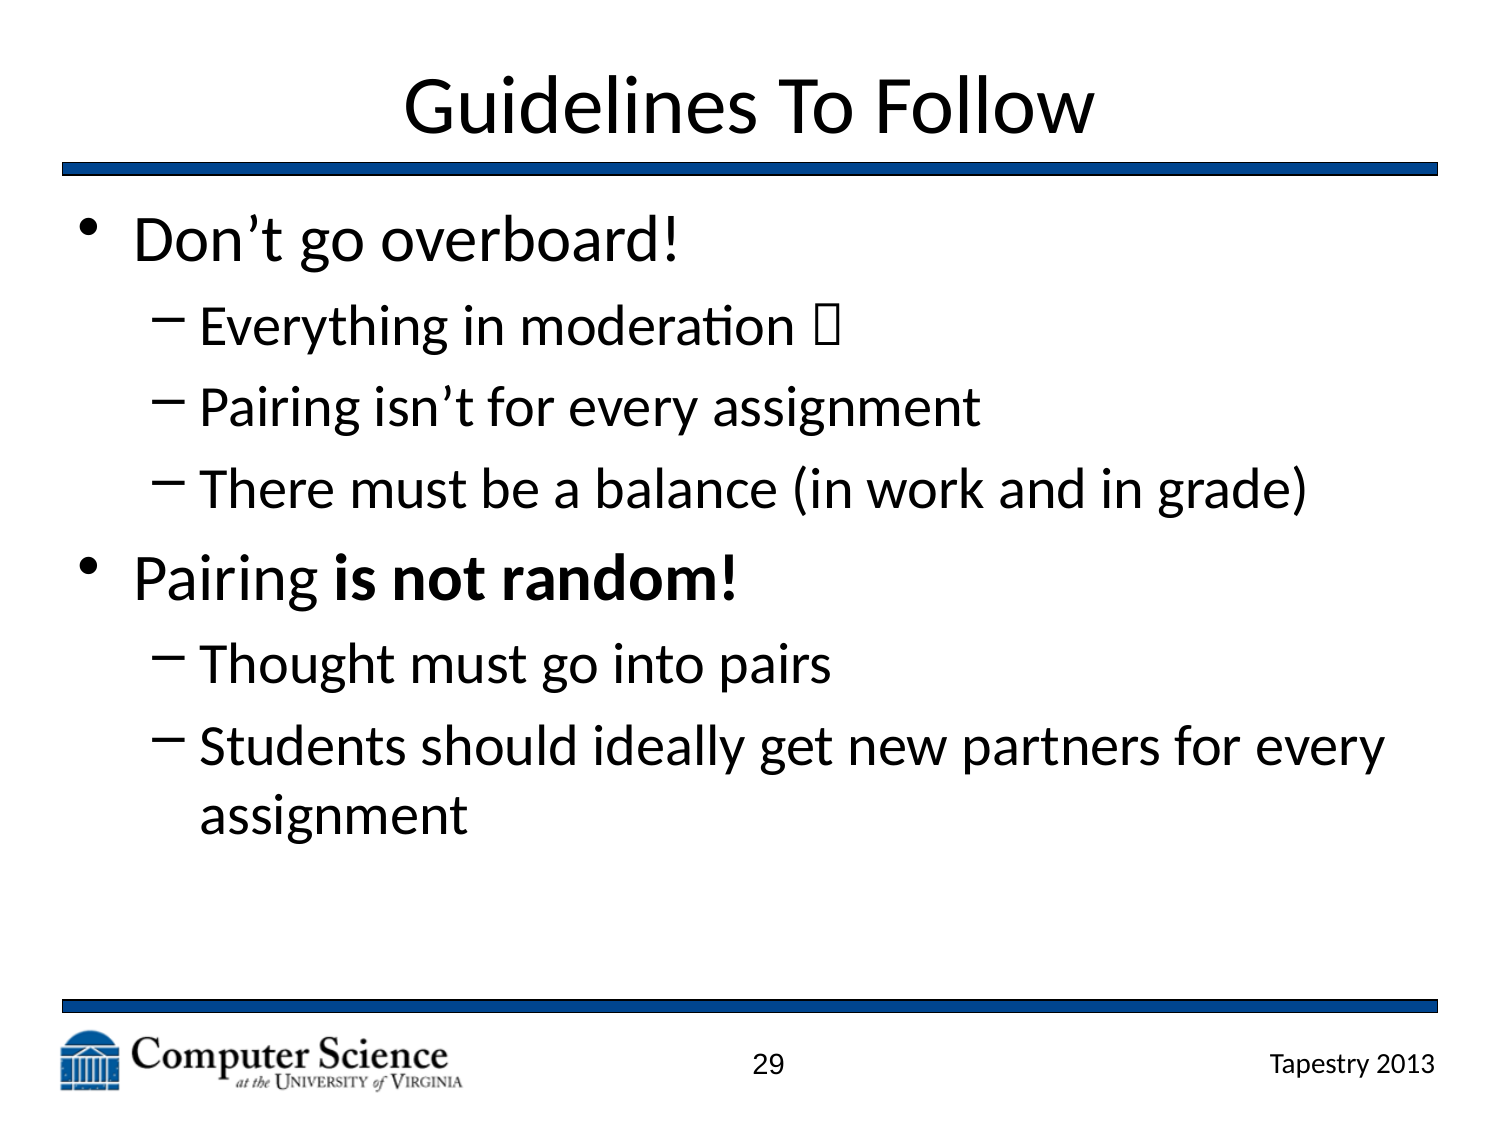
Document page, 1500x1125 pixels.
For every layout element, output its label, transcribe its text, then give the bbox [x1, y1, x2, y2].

footer 29 [512, 1037, 1026, 1088]
list Don’t go overboard! Everything in moderation  Pairing isn’t for every assignment There must be a balance (in work and in grade) Pairing is not random! Thought must go into pairs Students should ideally get new partners for every assignment [62, 187, 1438, 1000]
title Guidelines To Follow [62, 50, 1438, 150]
picture [50, 1024, 472, 1101]
